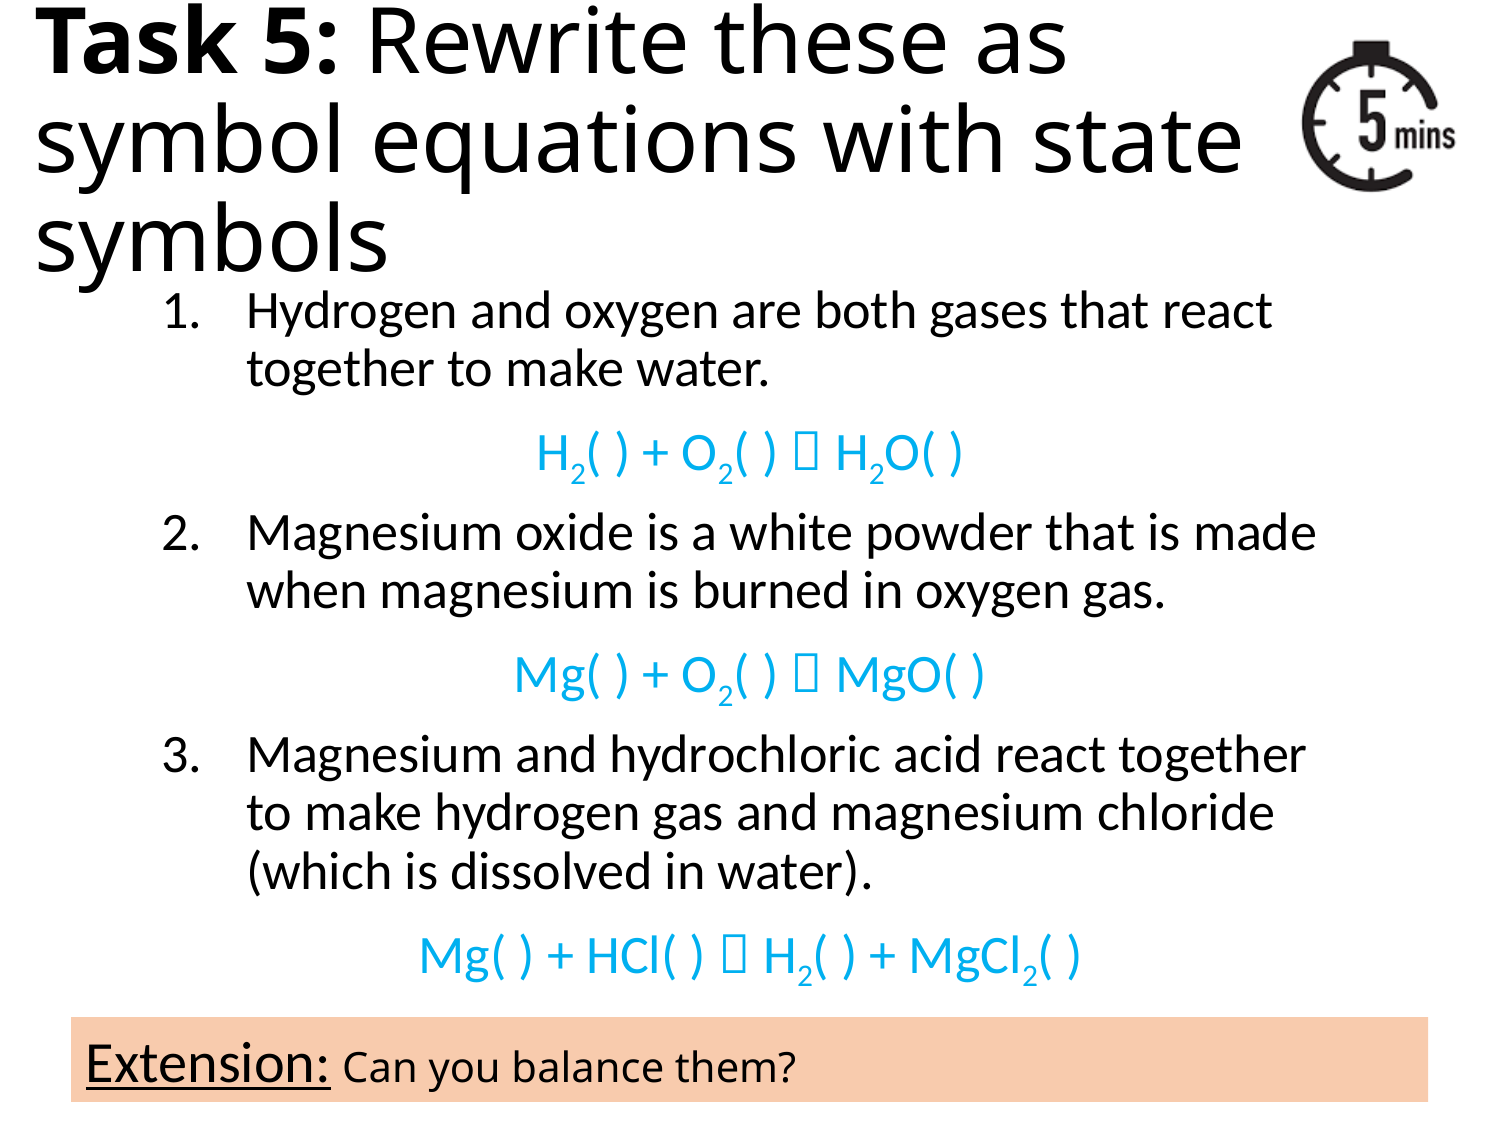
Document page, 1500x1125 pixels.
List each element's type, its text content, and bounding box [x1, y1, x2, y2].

list Hydrogen and oxygen are both gases that react together to make water. H2( ) + O2( )  H2O( ) Magnesium oxide is a white powder that is made when magnesium is burned in oxygen gas. Mg( ) + O2( )  MgO( ) Magnesium and hydrochloric acid react together to make hydrogen gas and magnesium chloride (which is dissolved in water). Mg( ) + HCl( )  H2( ) + MgCl2( ) [140, 274, 1356, 1009]
picture [1279, 11, 1477, 209]
title Task 5: Rewrite these as symbol equations with state symbols [19, 34, 1314, 252]
text_box Extension: Can you balance them? [71, 1017, 1429, 1102]
